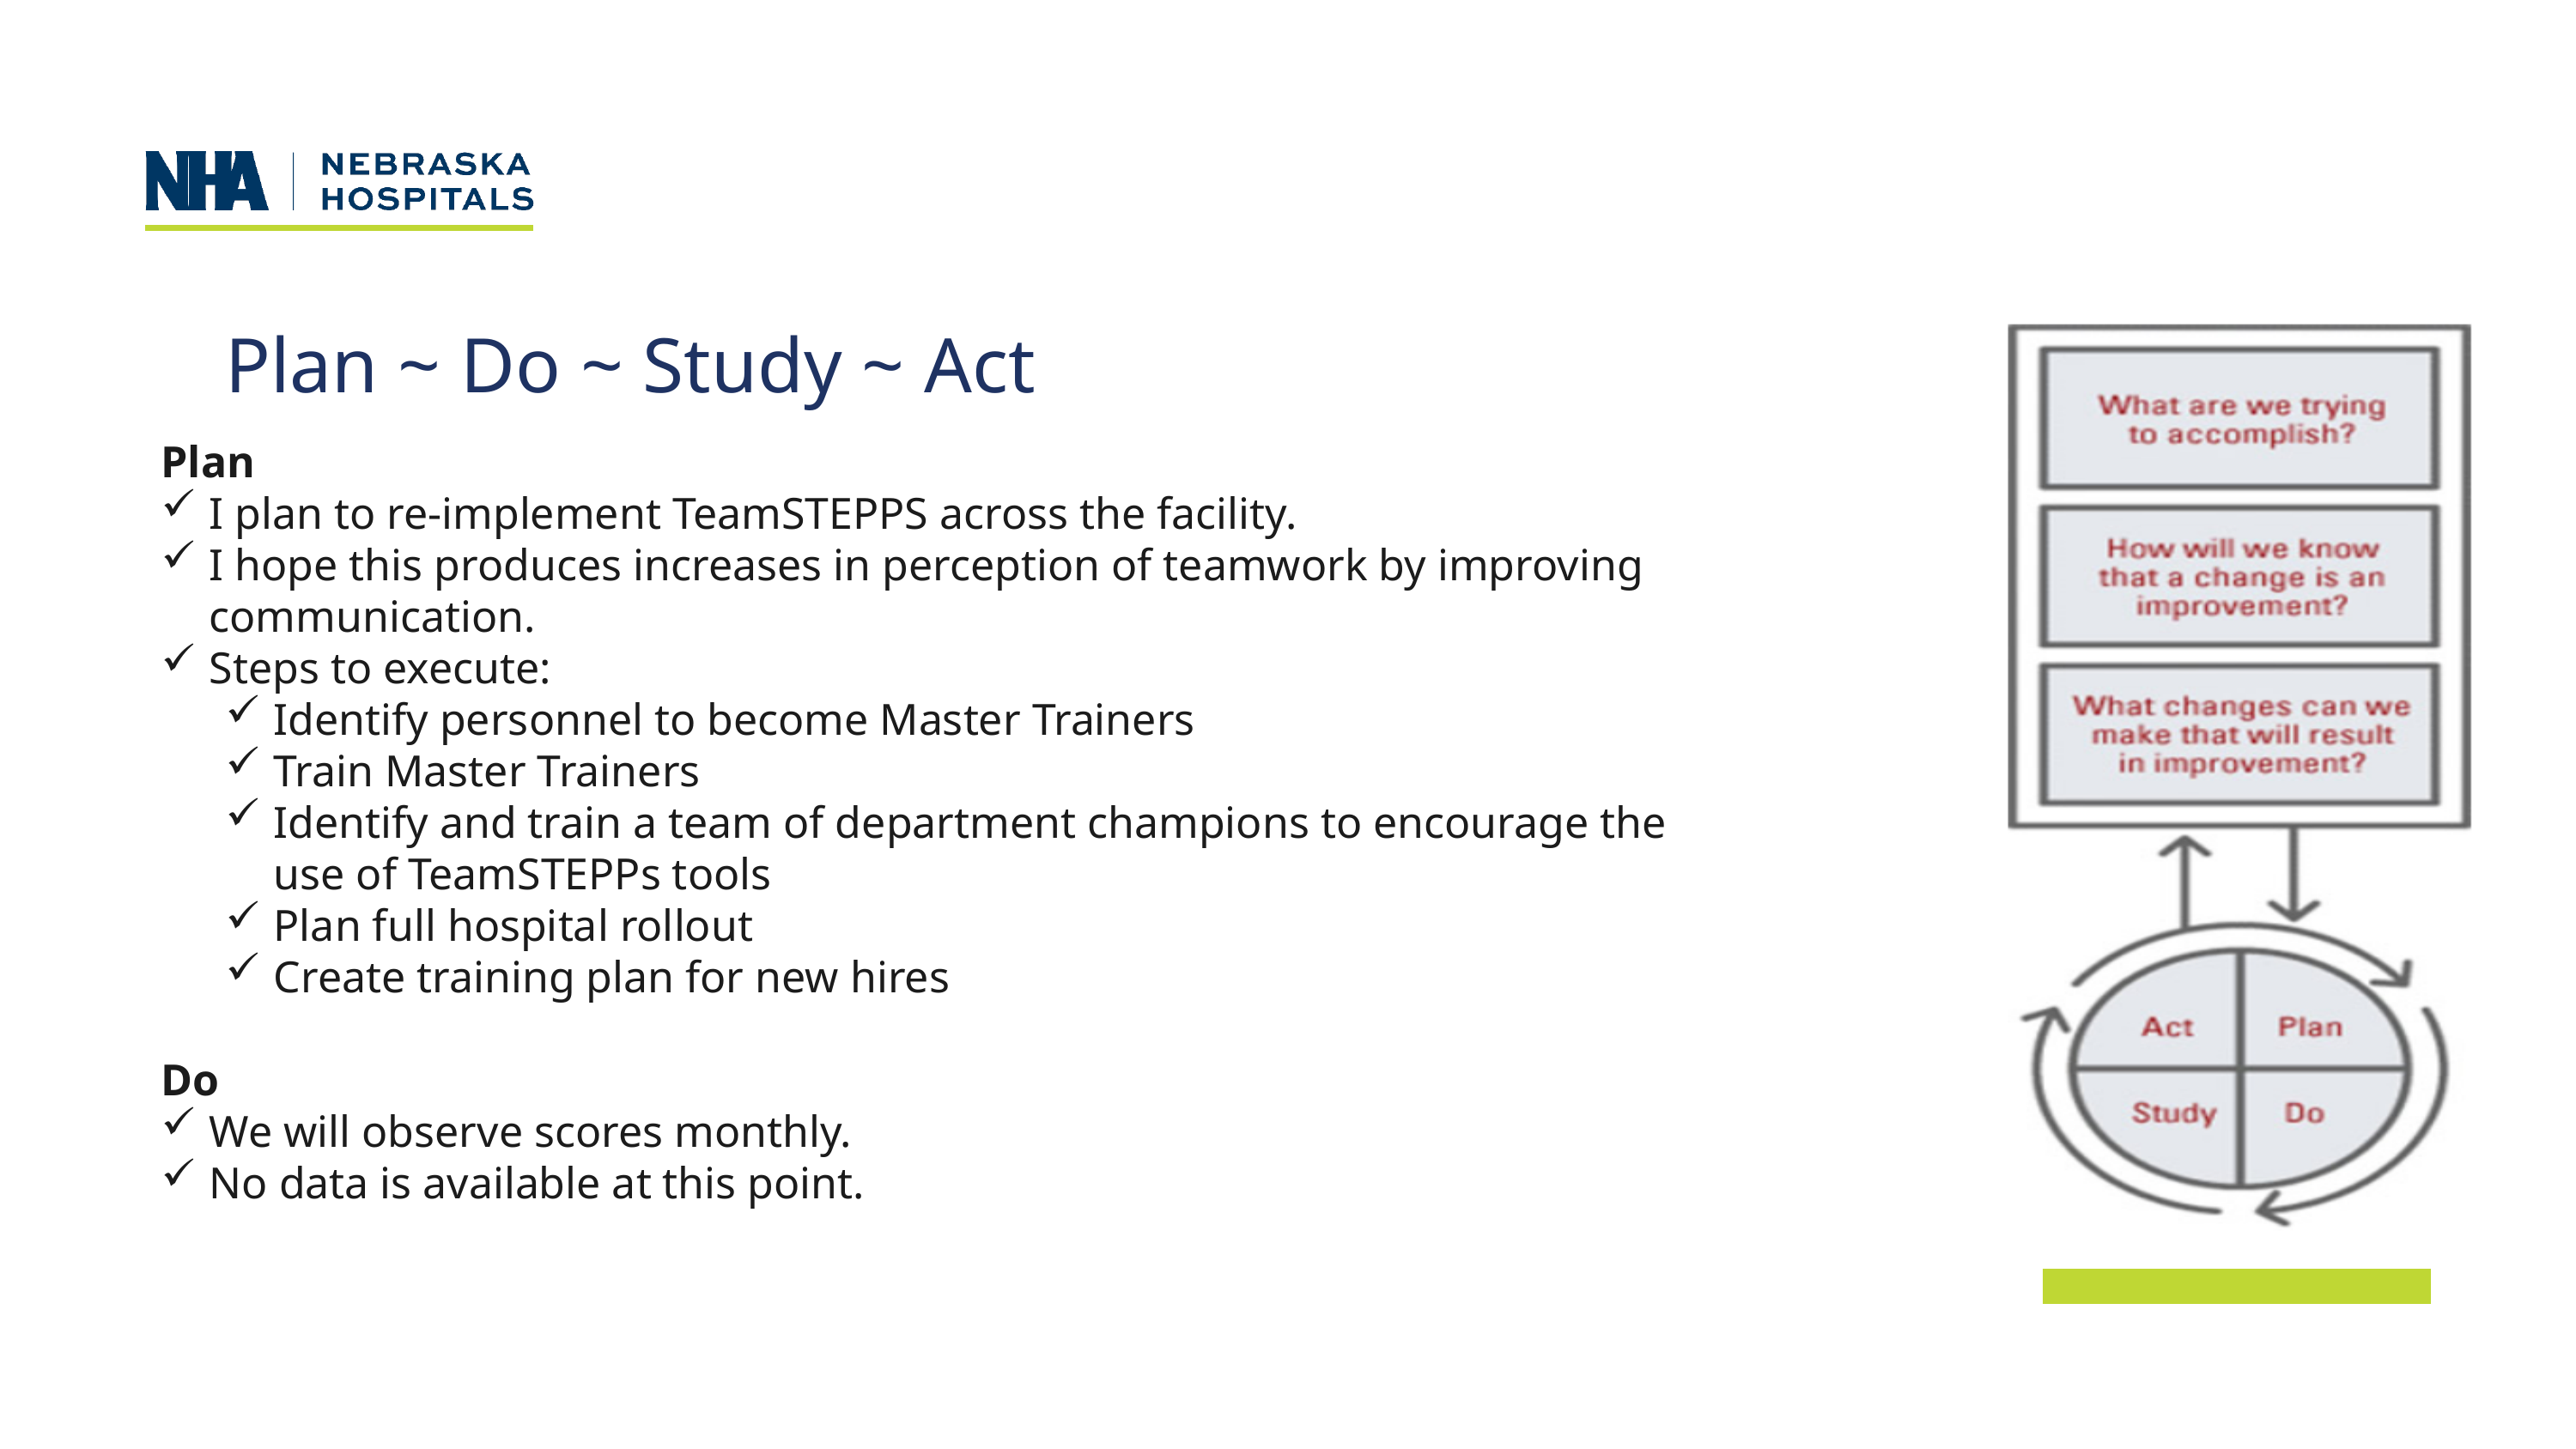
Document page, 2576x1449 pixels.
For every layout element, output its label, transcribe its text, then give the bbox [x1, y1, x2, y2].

text_box Plan ~ Do ~ Study ~ Act [225, 337, 1299, 409]
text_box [2042, 1269, 2432, 1304]
text_box [144, 224, 534, 232]
picture [2007, 312, 2478, 1240]
picture [144, 151, 534, 210]
text_box Plan I plan to re-implement TeamSTEPPS across the facility. I hope this produces increases in perception of teamwork by improving communication. Steps to execute: Identify personnel to become Master Trainers Train Master Trainers Identify and train a team of department champions to encourage the use of TeamSTEPPs tools Plan full hospital rollout Create training plan for new hires Do We will observe scores monthly. No data is available at this point. [161, 434, 1707, 1208]
